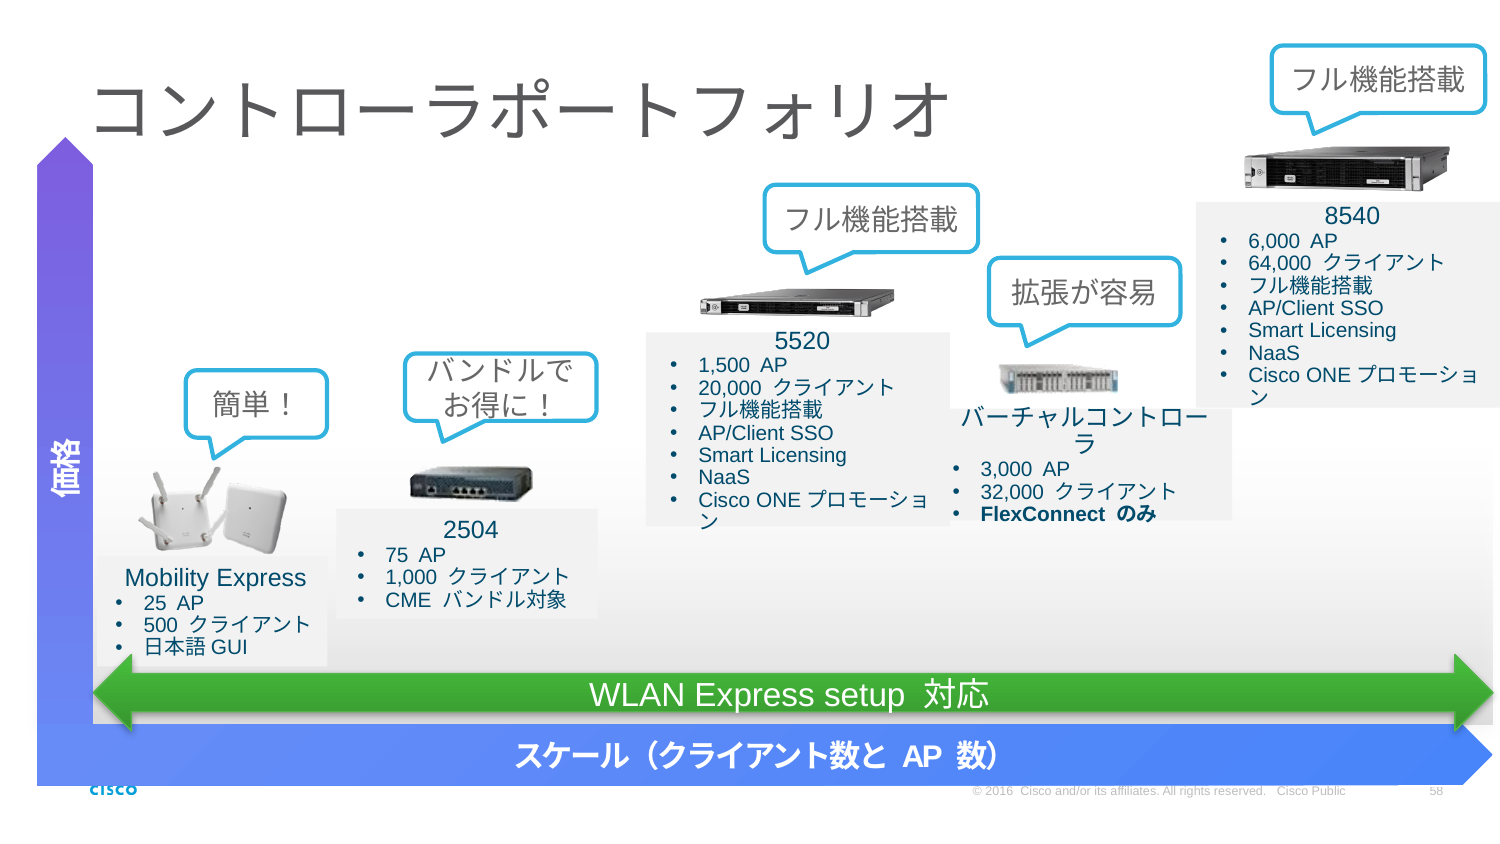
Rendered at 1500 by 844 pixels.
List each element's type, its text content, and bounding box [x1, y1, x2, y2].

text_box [1195, 192, 1500, 421]
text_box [336, 503, 598, 626]
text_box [645, 323, 951, 539]
picture [1244, 143, 1453, 192]
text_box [928, 403, 1233, 528]
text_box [96, 551, 328, 674]
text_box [37, 136, 1494, 786]
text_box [124, 459, 308, 549]
picture [698, 279, 898, 323]
picture [78, 786, 148, 803]
text_box フル機能搭載 [1271, 45, 1486, 134]
title コントローラポートフォリオ [71, 55, 1441, 135]
